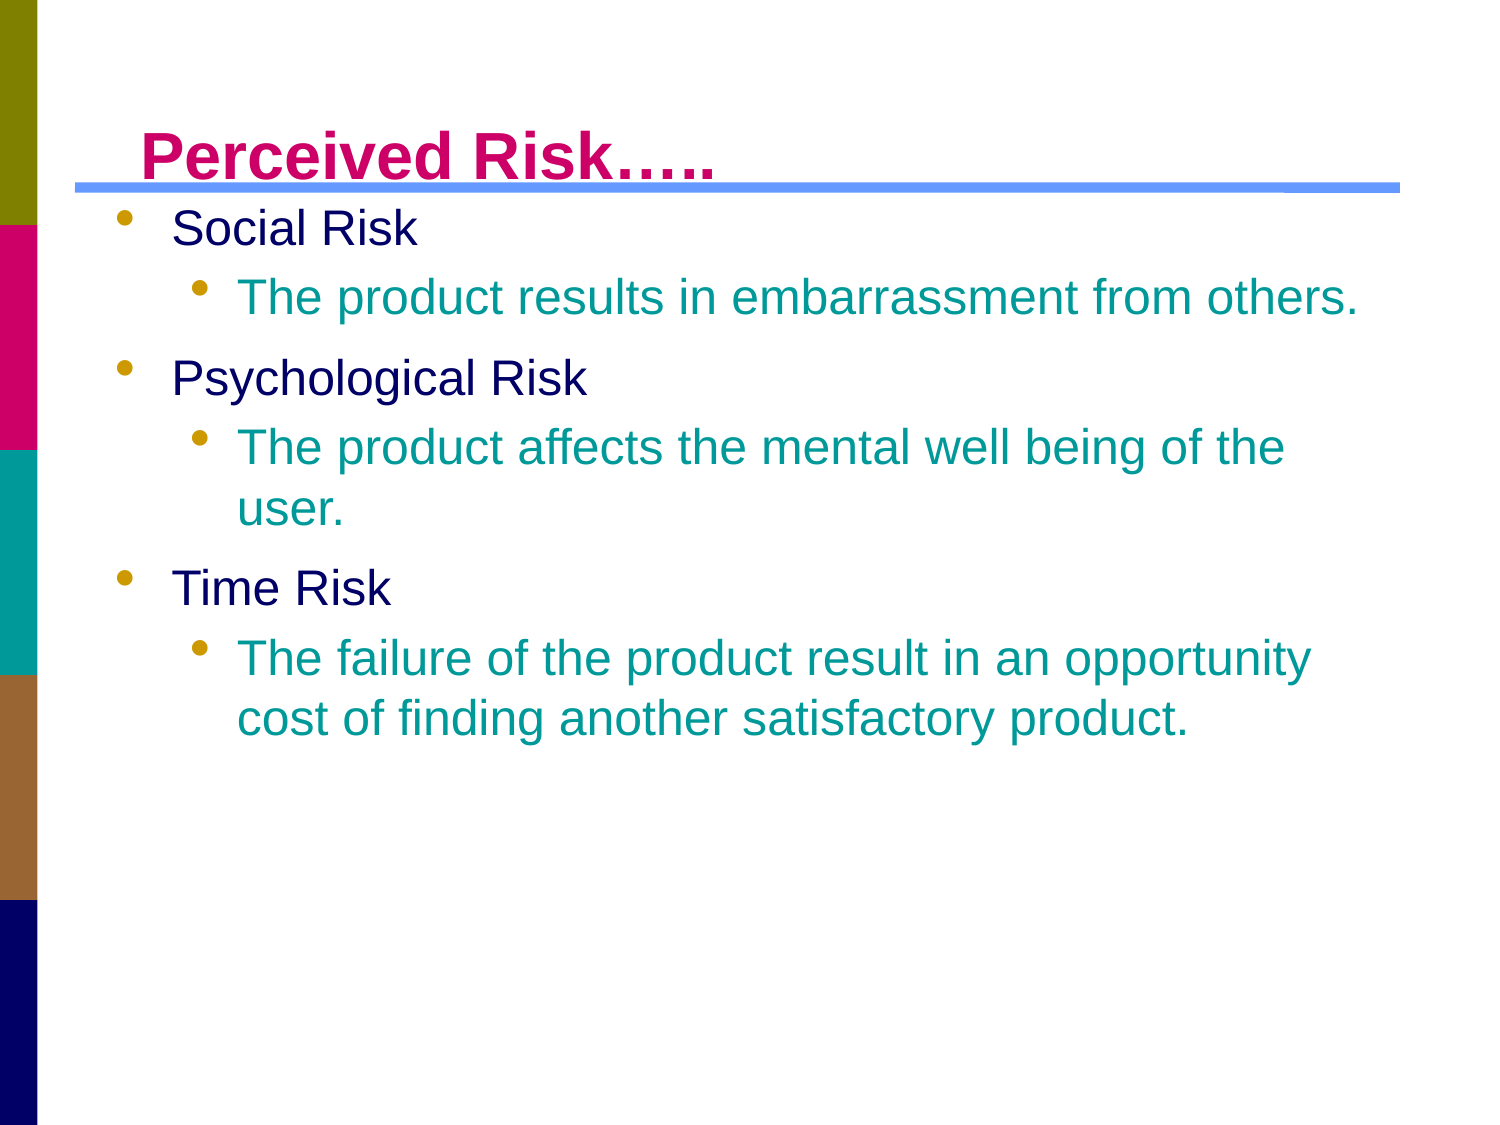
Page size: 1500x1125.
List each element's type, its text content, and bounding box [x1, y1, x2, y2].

list Social Risk The product results in embarrassment from others. Psychological Risk The product affects the mental well being of the user. Time Risk The failure of the product result in an opportunity cost of finding another satisfactory product. [99, 187, 1413, 1013]
title Perceived Risk….. [124, 24, 1388, 187]
